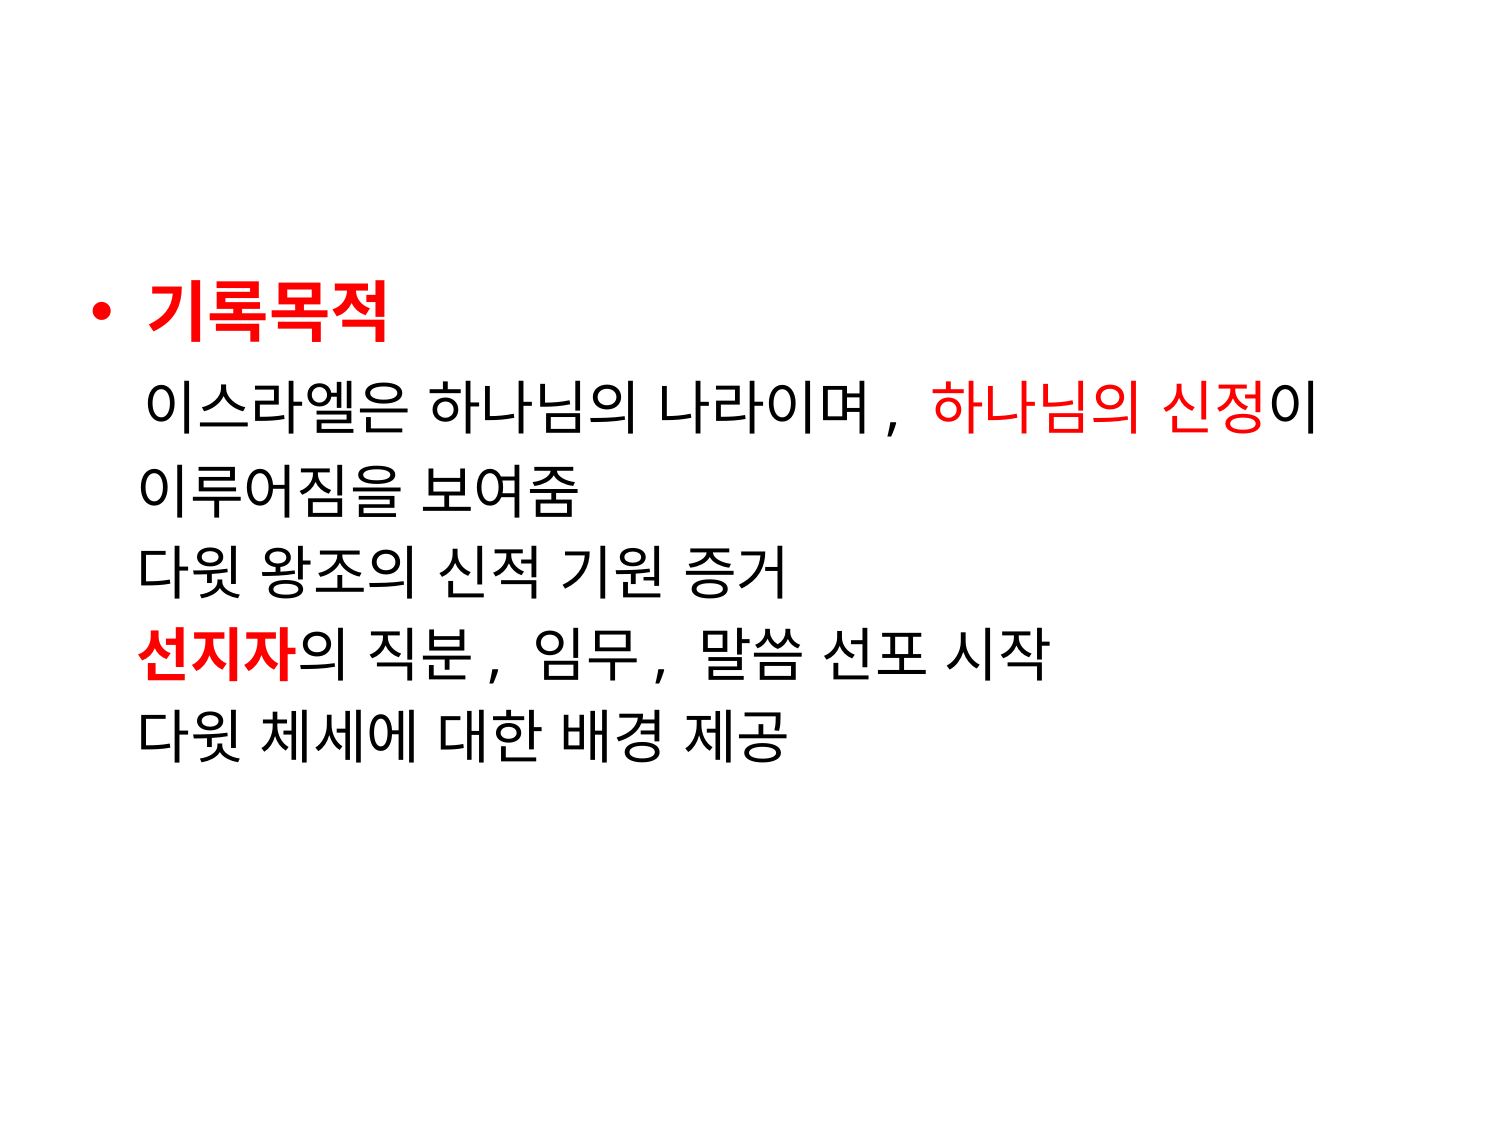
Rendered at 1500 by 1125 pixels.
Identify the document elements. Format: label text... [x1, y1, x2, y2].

list 기록목적 이스라엘은 하나님의 나라이며, 하나님의 신정이 이루어짐을 보여줌 다윗 왕조의 신적 기원 증거 선지자의 직분, 임무, 말씀 선포 시작 다윗 체세에 대한 배경 제공 [75, 262, 1425, 1005]
